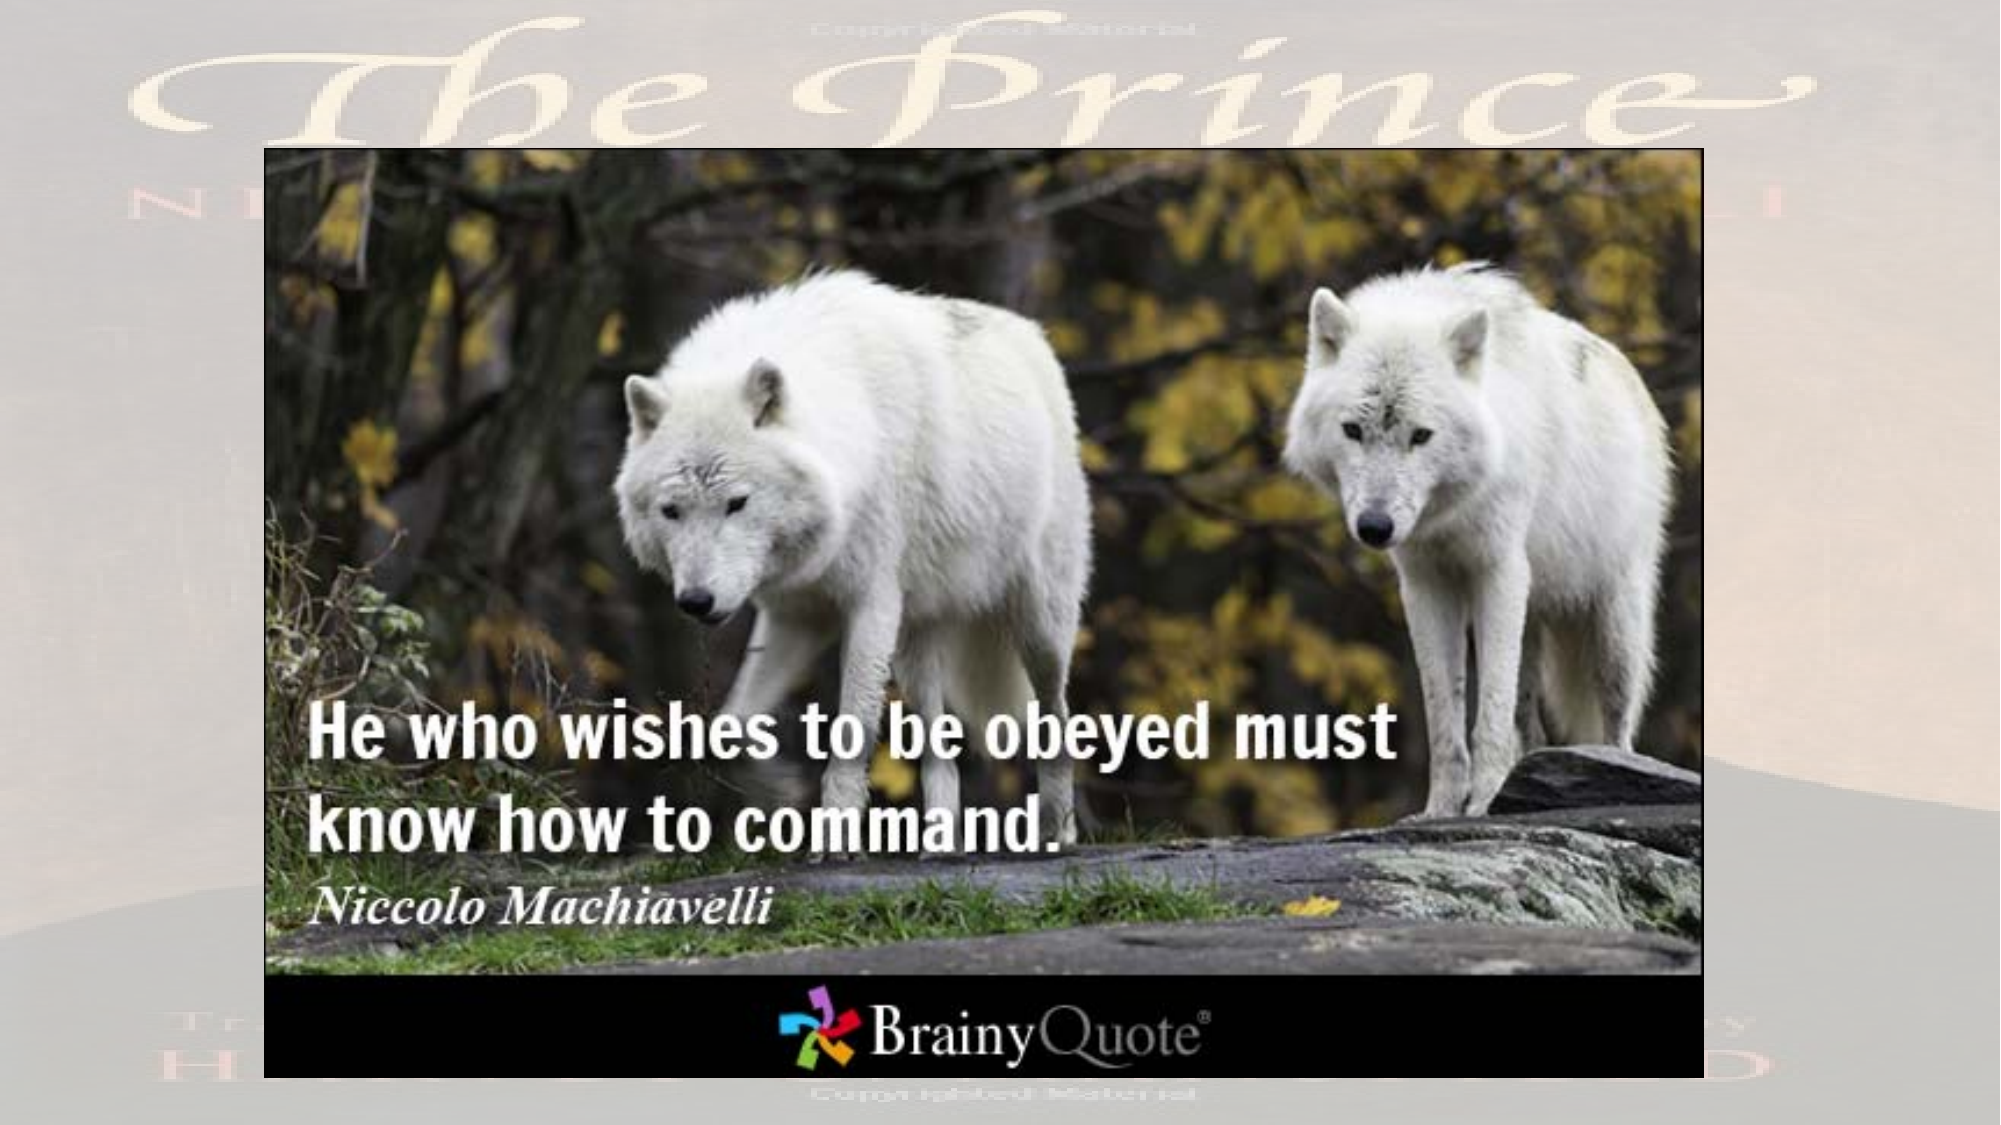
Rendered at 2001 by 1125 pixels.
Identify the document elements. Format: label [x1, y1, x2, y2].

picture [264, 148, 1704, 1078]
